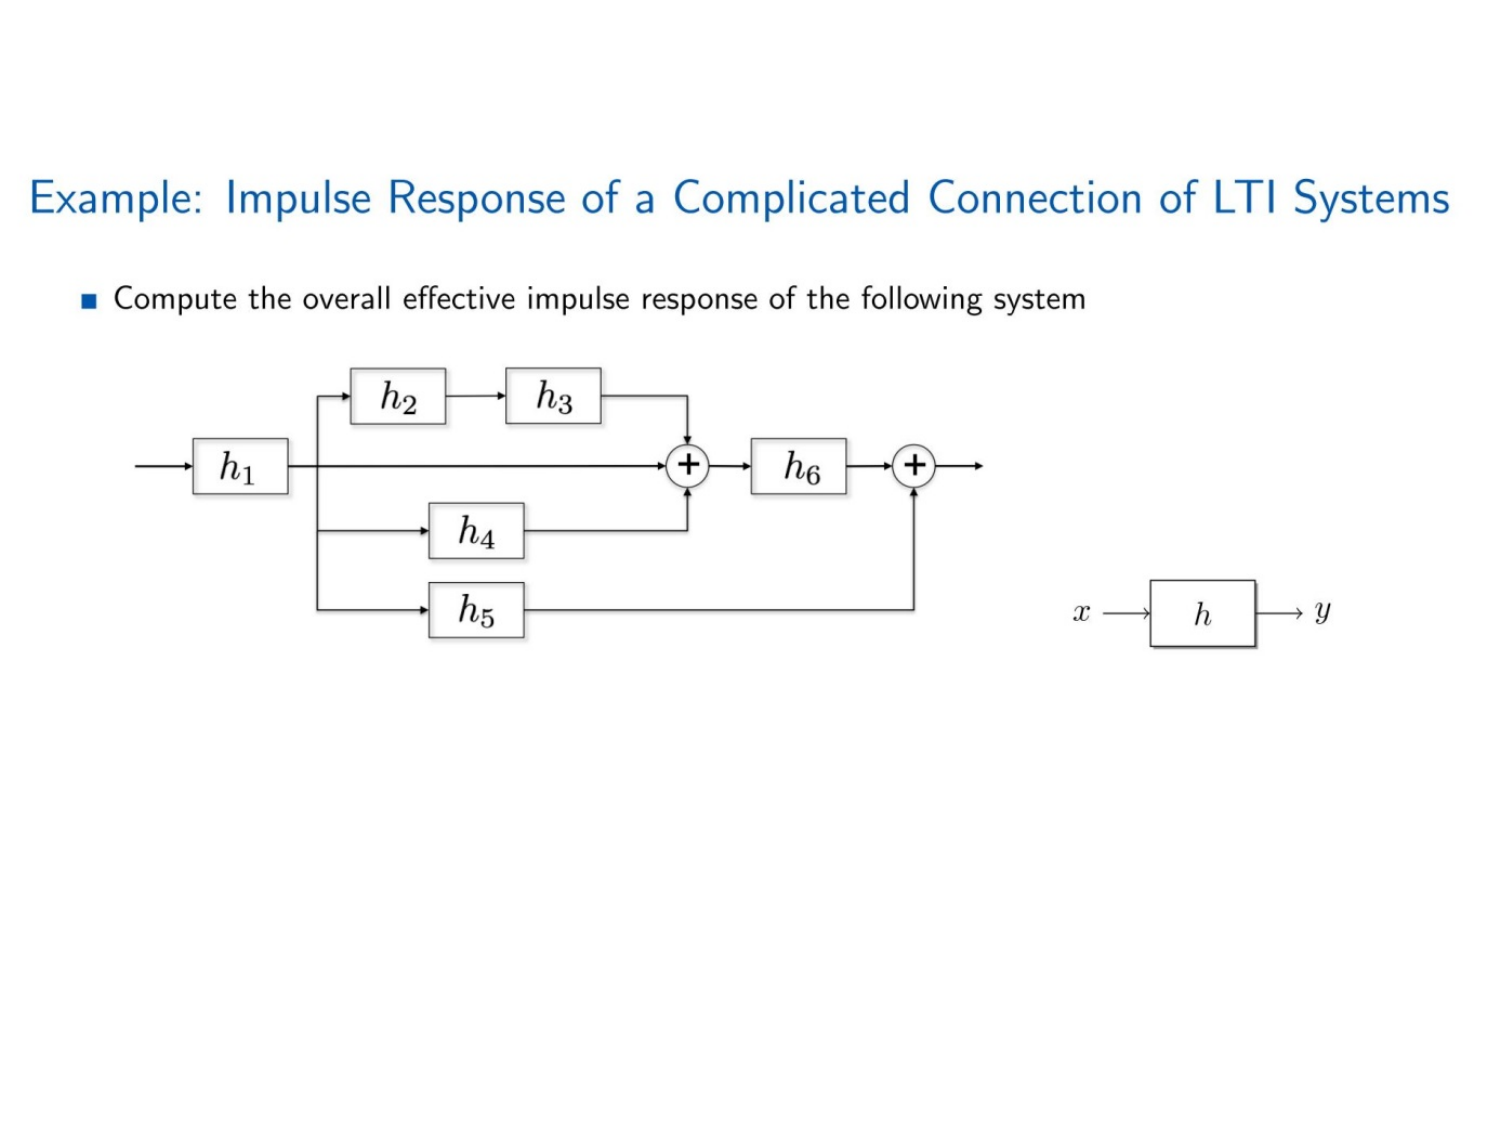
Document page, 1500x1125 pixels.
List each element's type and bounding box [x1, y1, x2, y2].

picture [0, 140, 1500, 985]
